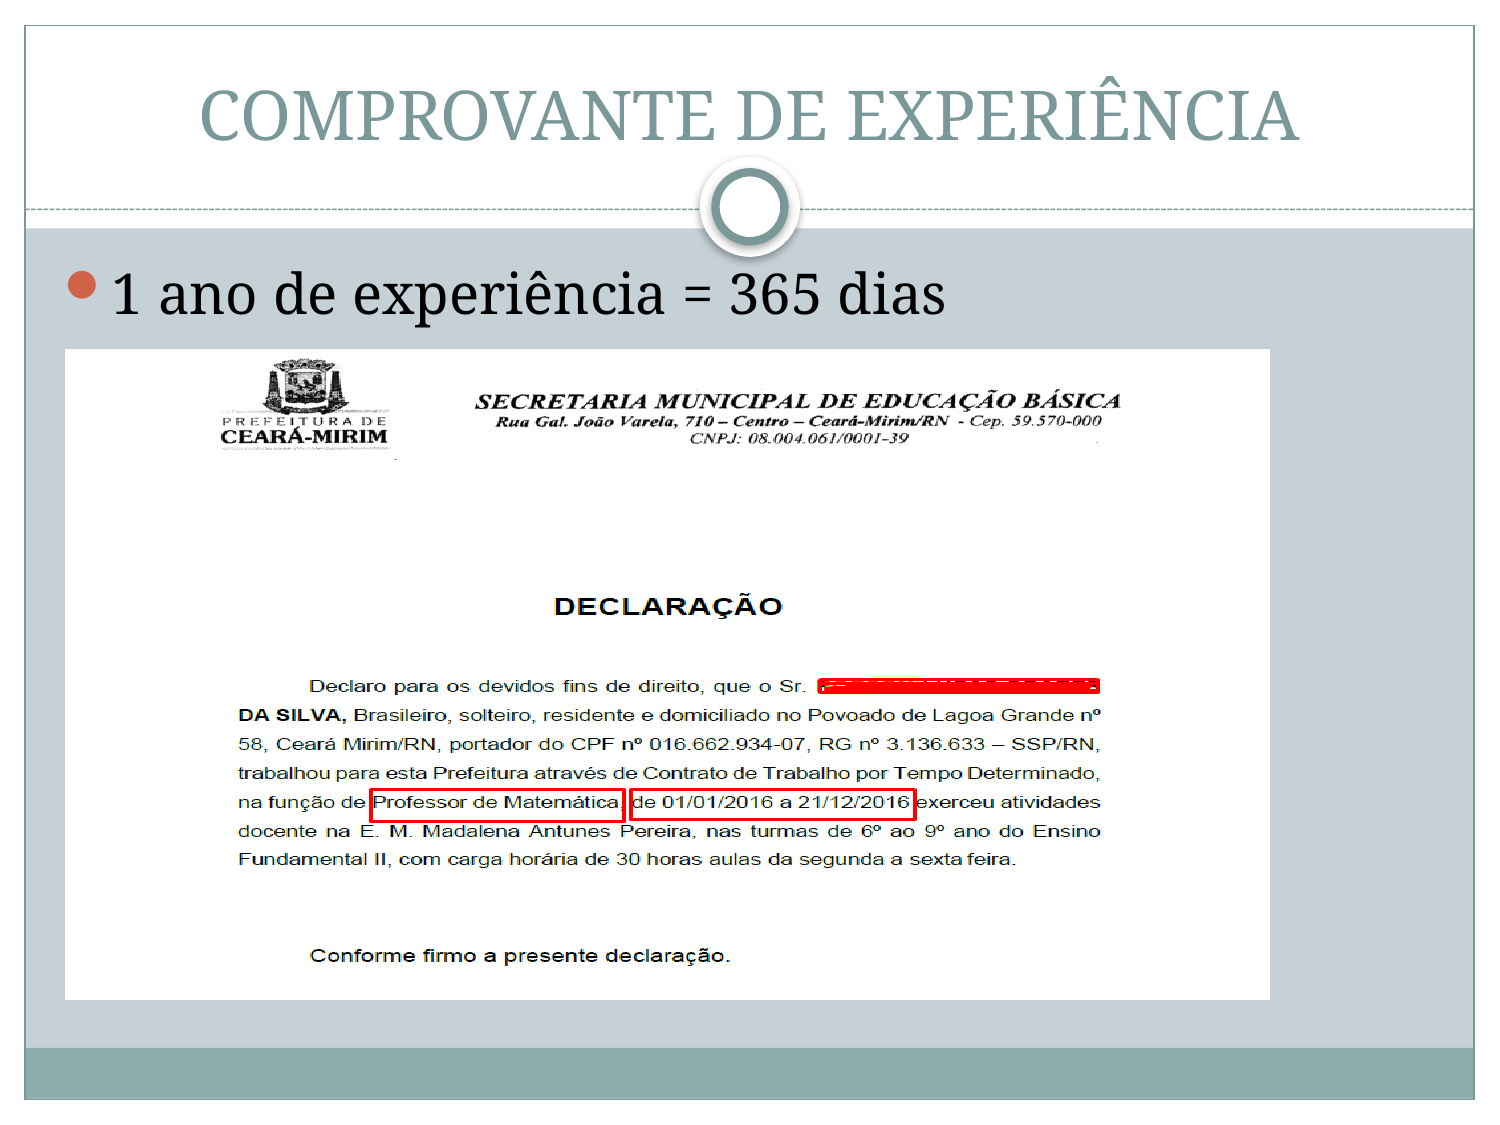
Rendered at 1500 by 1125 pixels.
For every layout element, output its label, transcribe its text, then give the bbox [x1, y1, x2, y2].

title COMPROVANTE DE EXPERIÊNCIA [49, 37, 1450, 162]
picture [64, 349, 1270, 1000]
list 1 ano de experiência = 365 dias [49, 250, 1445, 1001]
